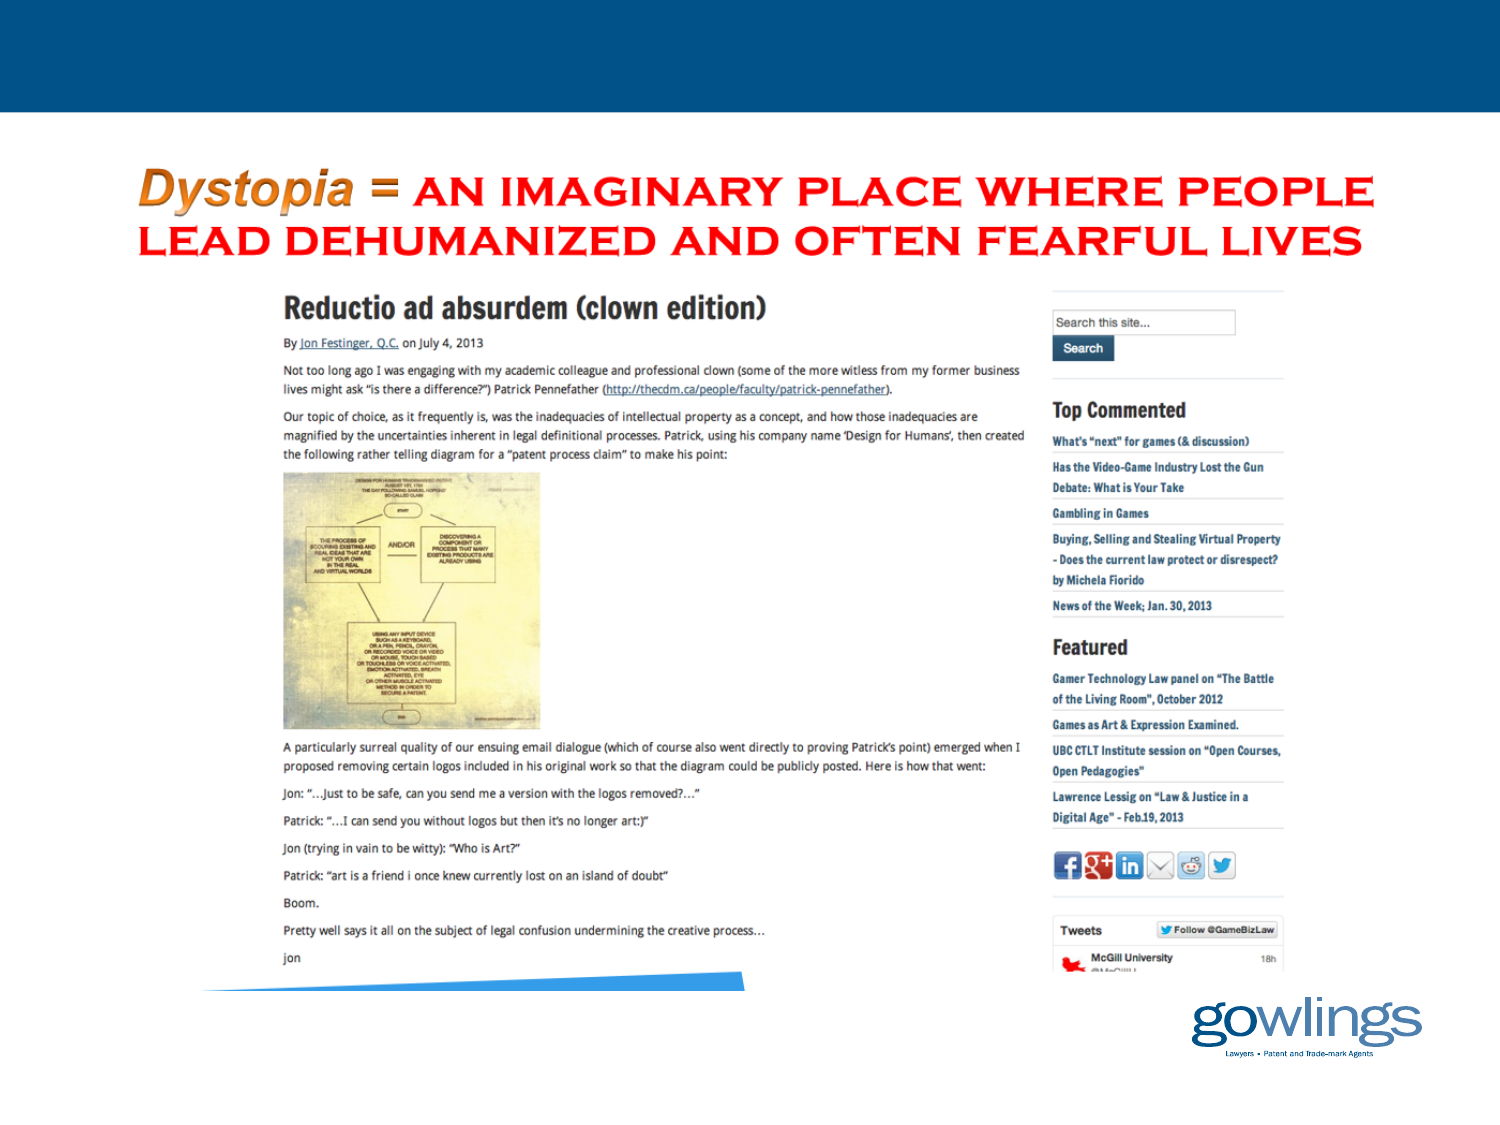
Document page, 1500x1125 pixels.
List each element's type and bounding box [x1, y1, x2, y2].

picture [111, 125, 1389, 991]
